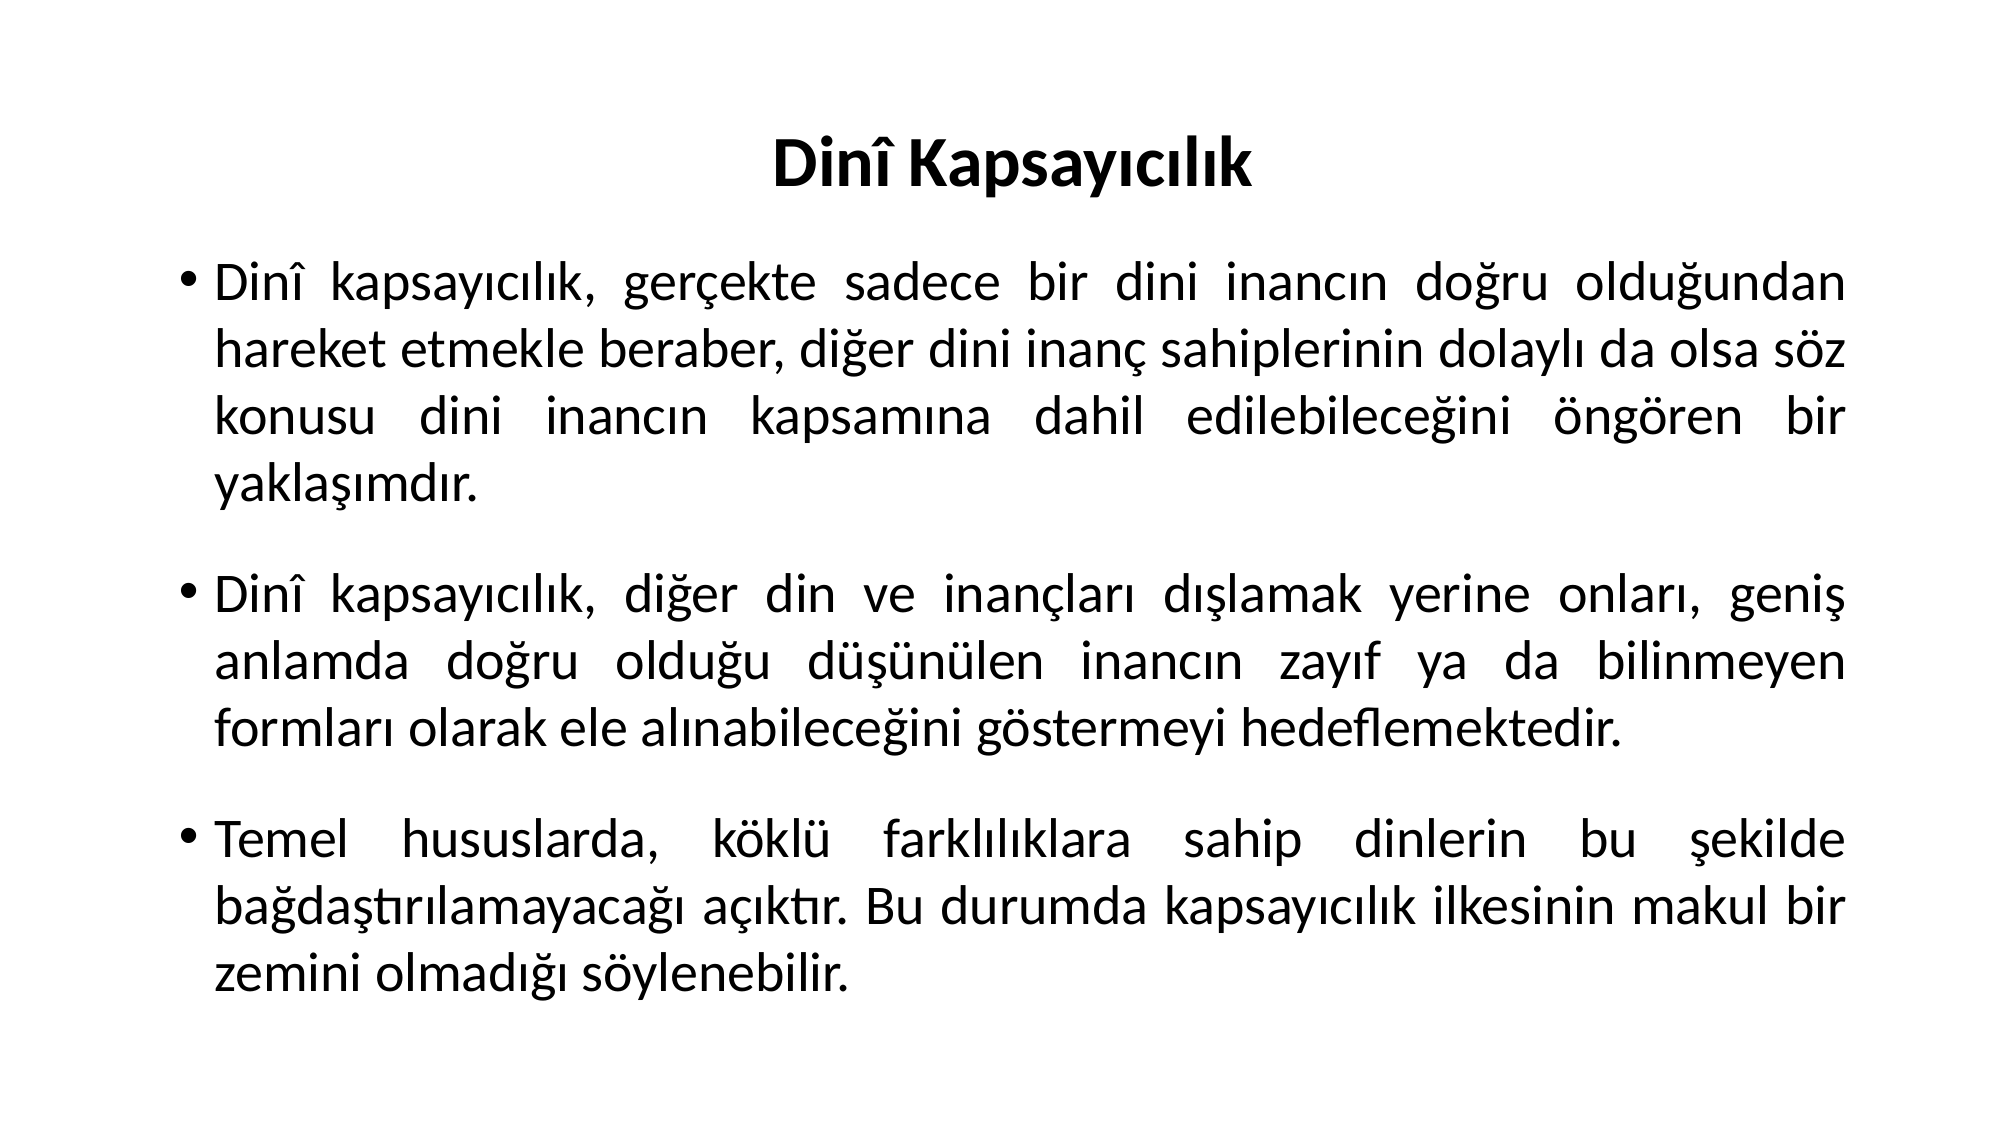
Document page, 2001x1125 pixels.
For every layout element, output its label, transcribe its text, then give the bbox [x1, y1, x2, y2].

list Dinî Kapsayıcılık Dinî kapsayıcılık, gerçekte sadece bir dini inancın doğru olduğundan hareket etmekle beraber, diğer dini inanç sahiplerinin dolaylı da olsa söz konusu dini inancın kapsamına dahil edilebileceğini öngören bir yaklaşımdır. Dinî kapsayıcılık, diğer din ve inançları dışlamak yerine onları, geniş anlamda doğru olduğu düşünülen inancın zayıf ya da bilinmeyen formları olarak ele alınabileceğini göstermeyi hedeflemektedir. Temel hususlarda, köklü farklılıklara sahip dinlerin bu şekilde bağdaştırılamayacağı açıktır. Bu durumda kapsayıcılık ilkesinin makul bir zemini olmadığı söylenebilir. [163, 106, 1863, 1014]
